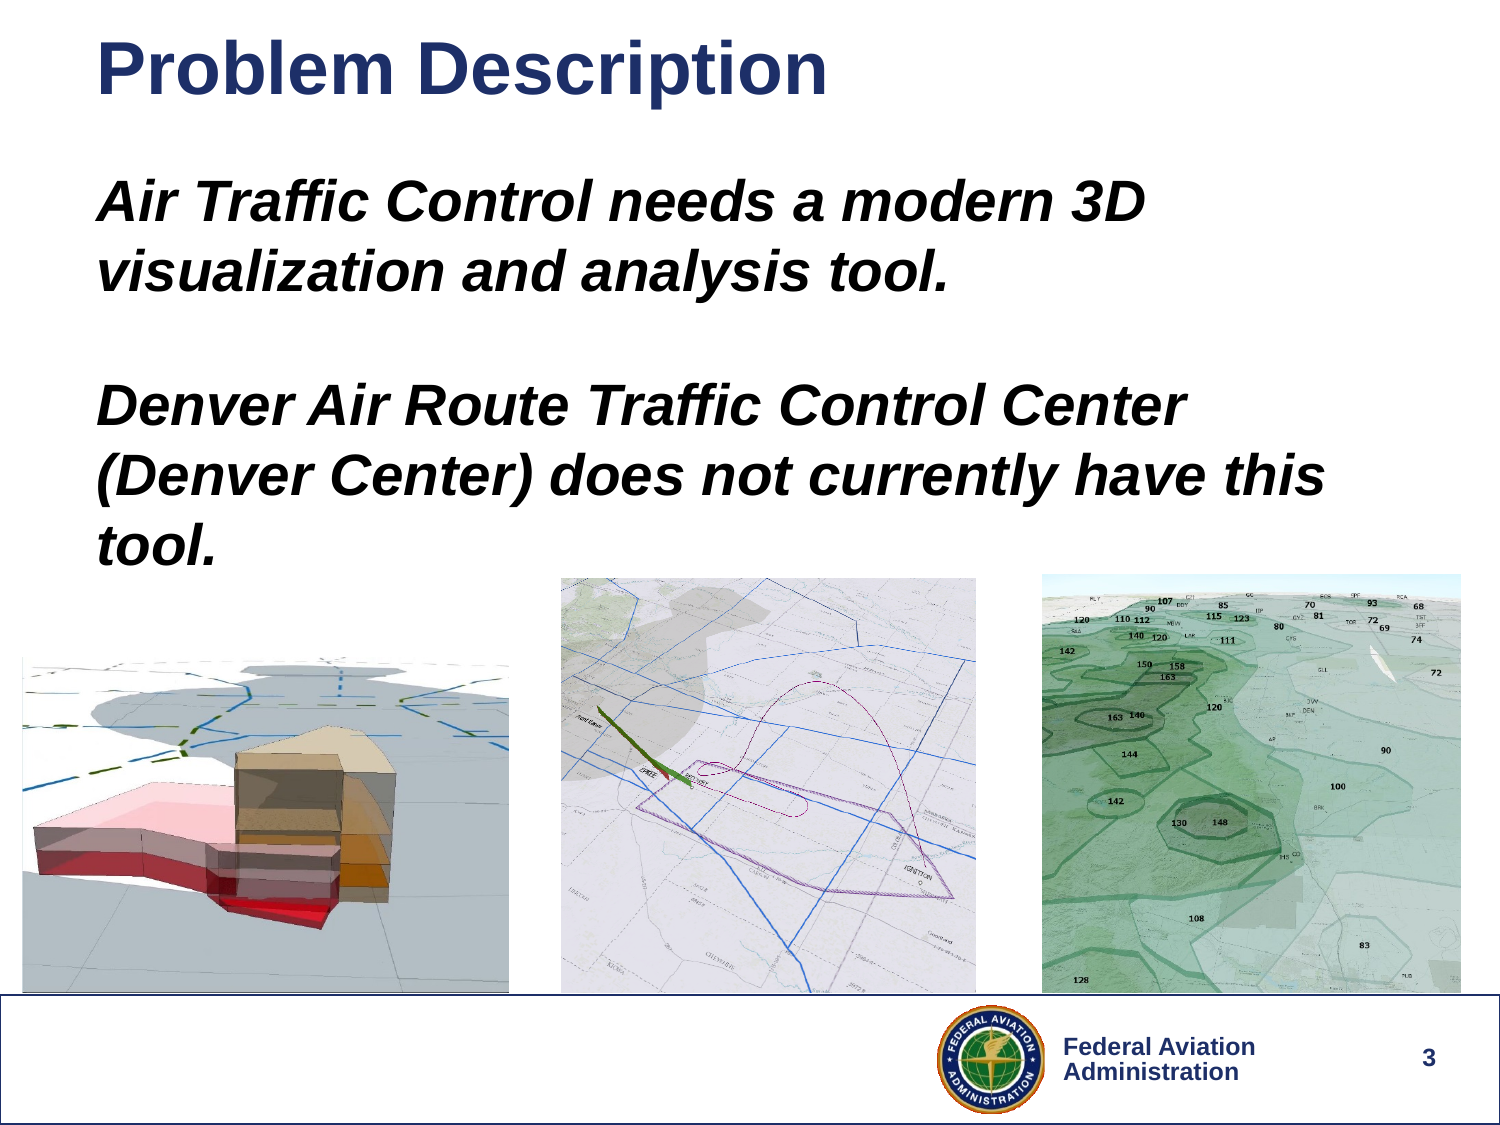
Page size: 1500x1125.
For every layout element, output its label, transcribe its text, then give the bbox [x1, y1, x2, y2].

picture [936, 1004, 1045, 1114]
picture [22, 657, 509, 994]
list Air Traffic Control needs a modern 3D visualization and analysis tool. Denver Air Route Traffic Control Center (Denver Center) does not currently have this tool. [81, 156, 1402, 968]
picture [1041, 574, 1461, 994]
title Problem Description [81, 14, 1472, 115]
picture [560, 578, 976, 994]
